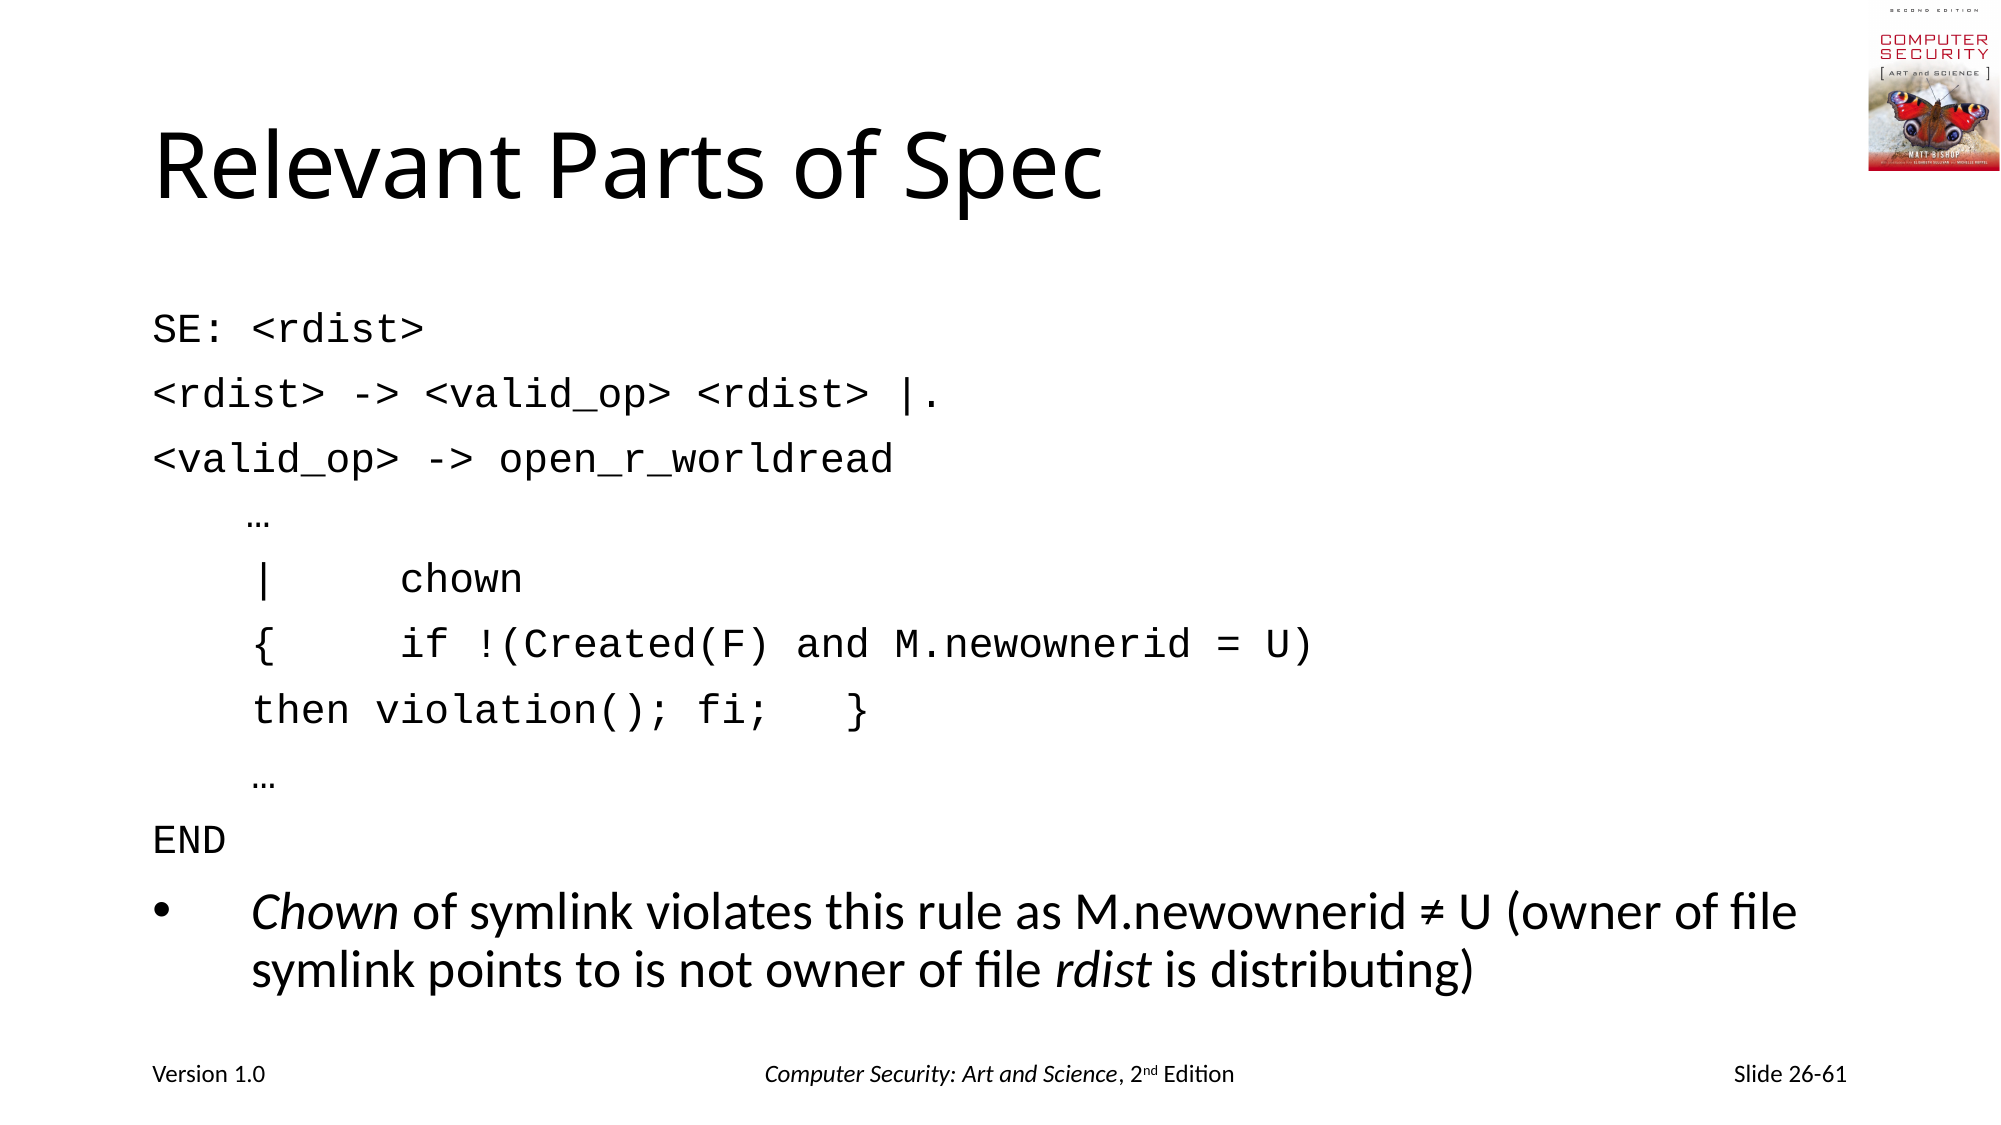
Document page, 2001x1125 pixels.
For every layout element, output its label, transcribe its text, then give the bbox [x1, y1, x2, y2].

picture [1868, 0, 2000, 171]
slide_number Version 1.0 [137, 1042, 588, 1103]
footer Computer Security: Art and Science, 2nd Edition [662, 1042, 1338, 1103]
slide_number Slide 26-61 [1412, 1042, 1863, 1103]
title Relevant Parts of Spec [137, 59, 1863, 278]
list SE: <rdist> <rdist> -> <valid_op> <rdist> |. <valid_op> -> open_r_worldread … | chown { if !(Created(F) and M.newownerid = U) then violation(); fi; } … END Chown of symlink violates this rule as M.newownerid ≠ U (owner of file symlink points to is not owner of file rdist is distributing) [137, 299, 1863, 1014]
